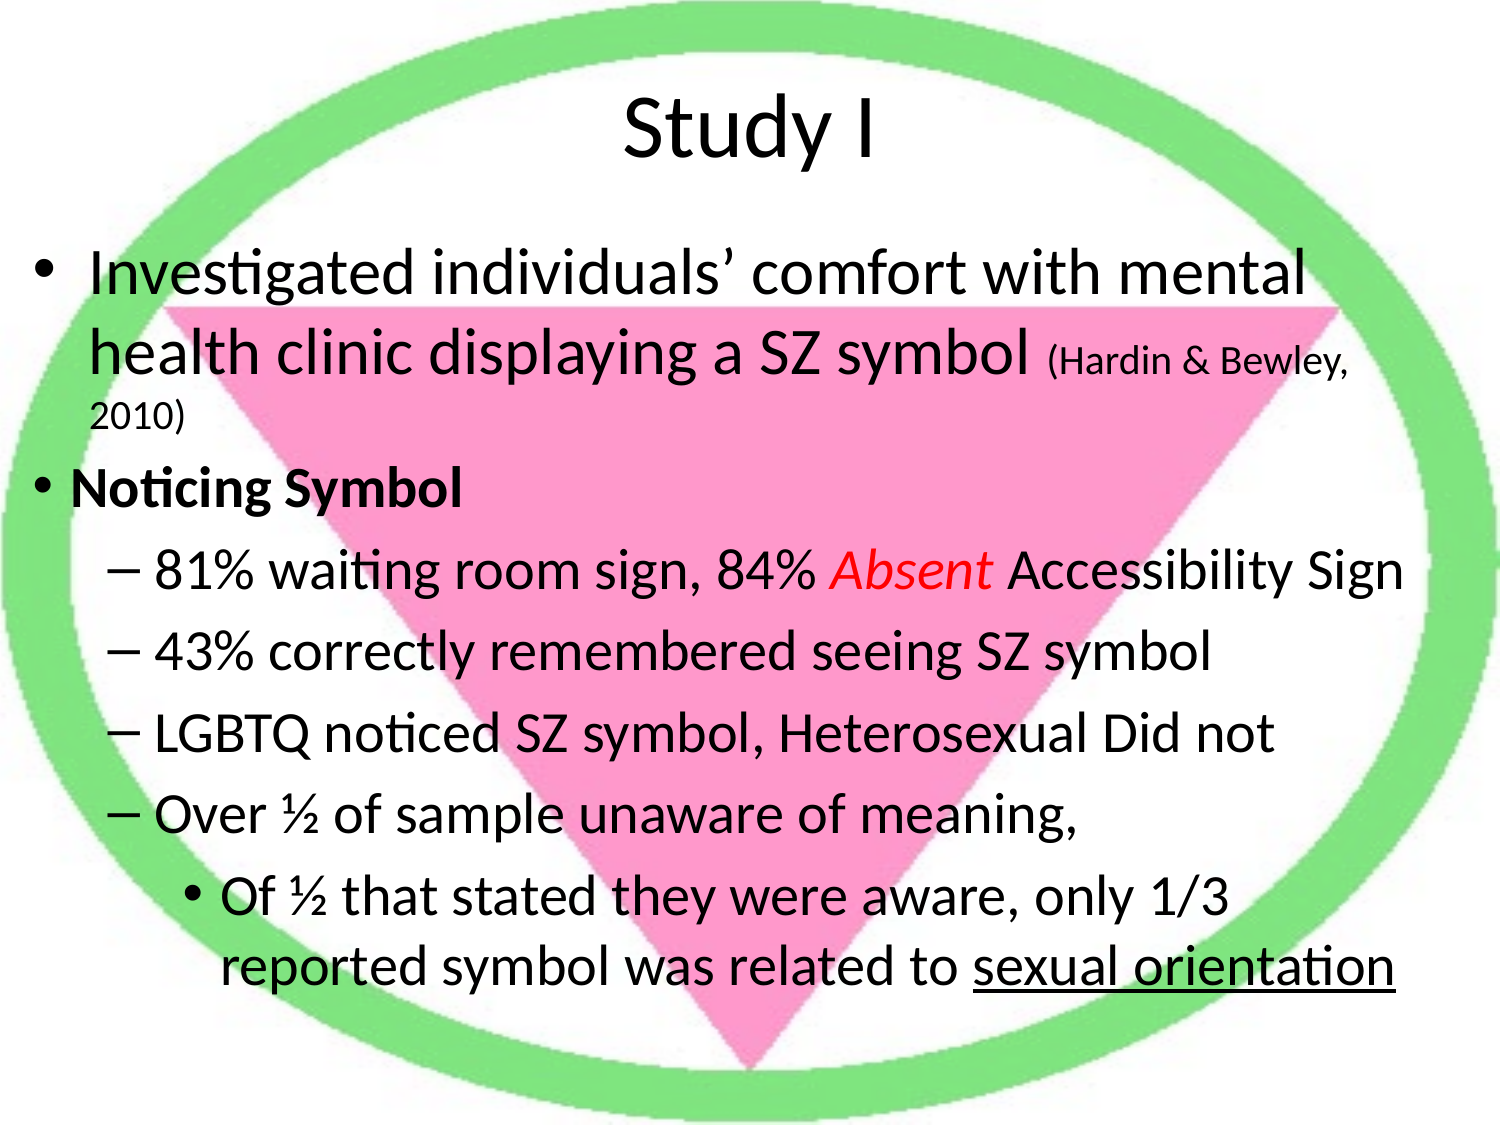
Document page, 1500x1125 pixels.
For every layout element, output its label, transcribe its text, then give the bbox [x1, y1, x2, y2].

title Study I [74, 44, 1426, 197]
list Investigated individuals’ comfort with mental health clinic displaying a SZ symbol (Hardin & Bewley, 2010) Noticing Symbol 81% waiting room sign, 84% Absent Accessibility Sign 43% correctly remembered seeing SZ symbol LGBTQ noticed SZ symbol, Heterosexual Did not Over ½ of sample unaware of meaning, Of ½ that stated they were aware, only 1/3 reported symbol was related to sexual orientation [17, 219, 1459, 1059]
